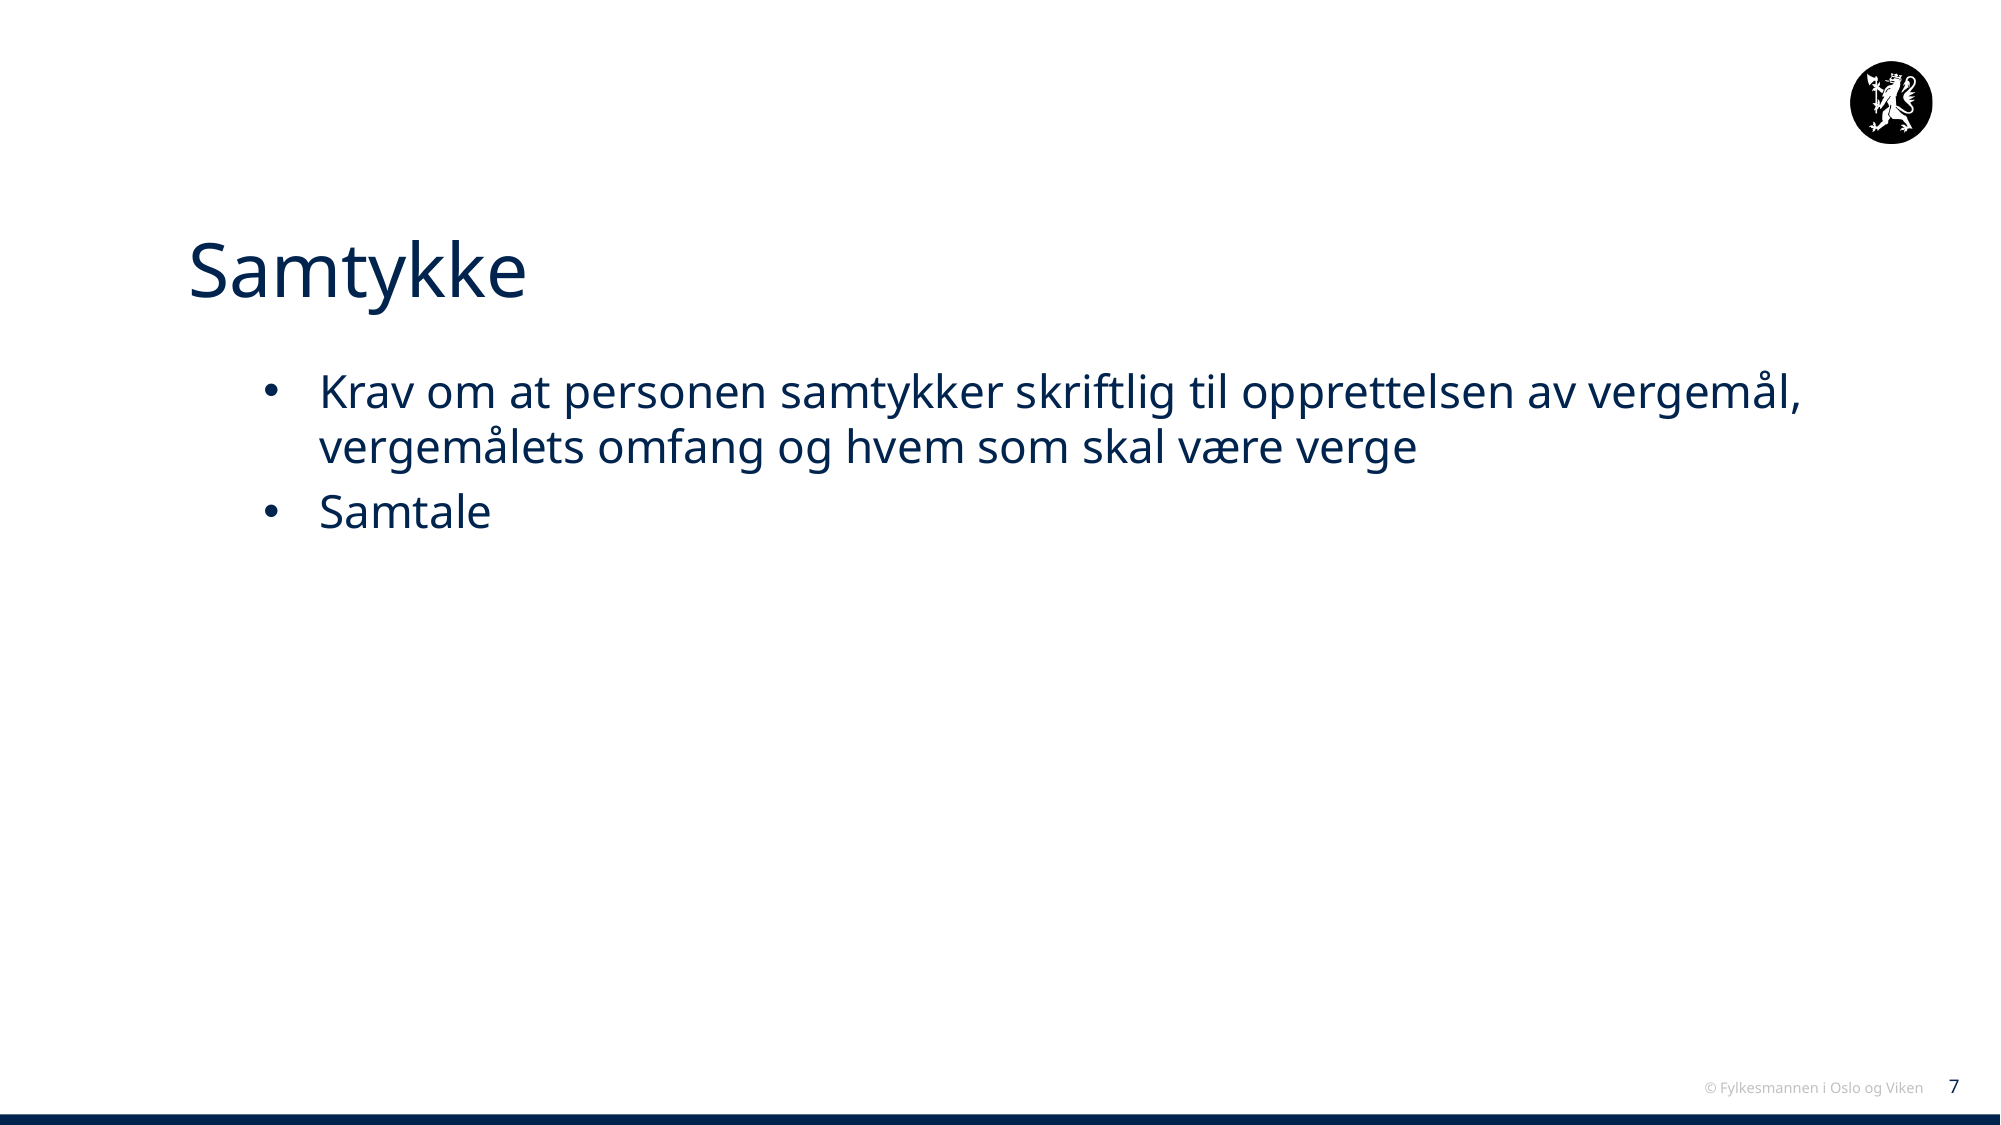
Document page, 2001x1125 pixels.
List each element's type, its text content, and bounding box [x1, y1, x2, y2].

list Krav om at personen samtykker skriftlig til opprettelsen av vergemål, vergemålets omfang og hvem som skal være verge Samtale [173, 355, 1827, 1035]
picture [1850, 61, 1934, 144]
title Samtykke [173, 143, 1827, 320]
